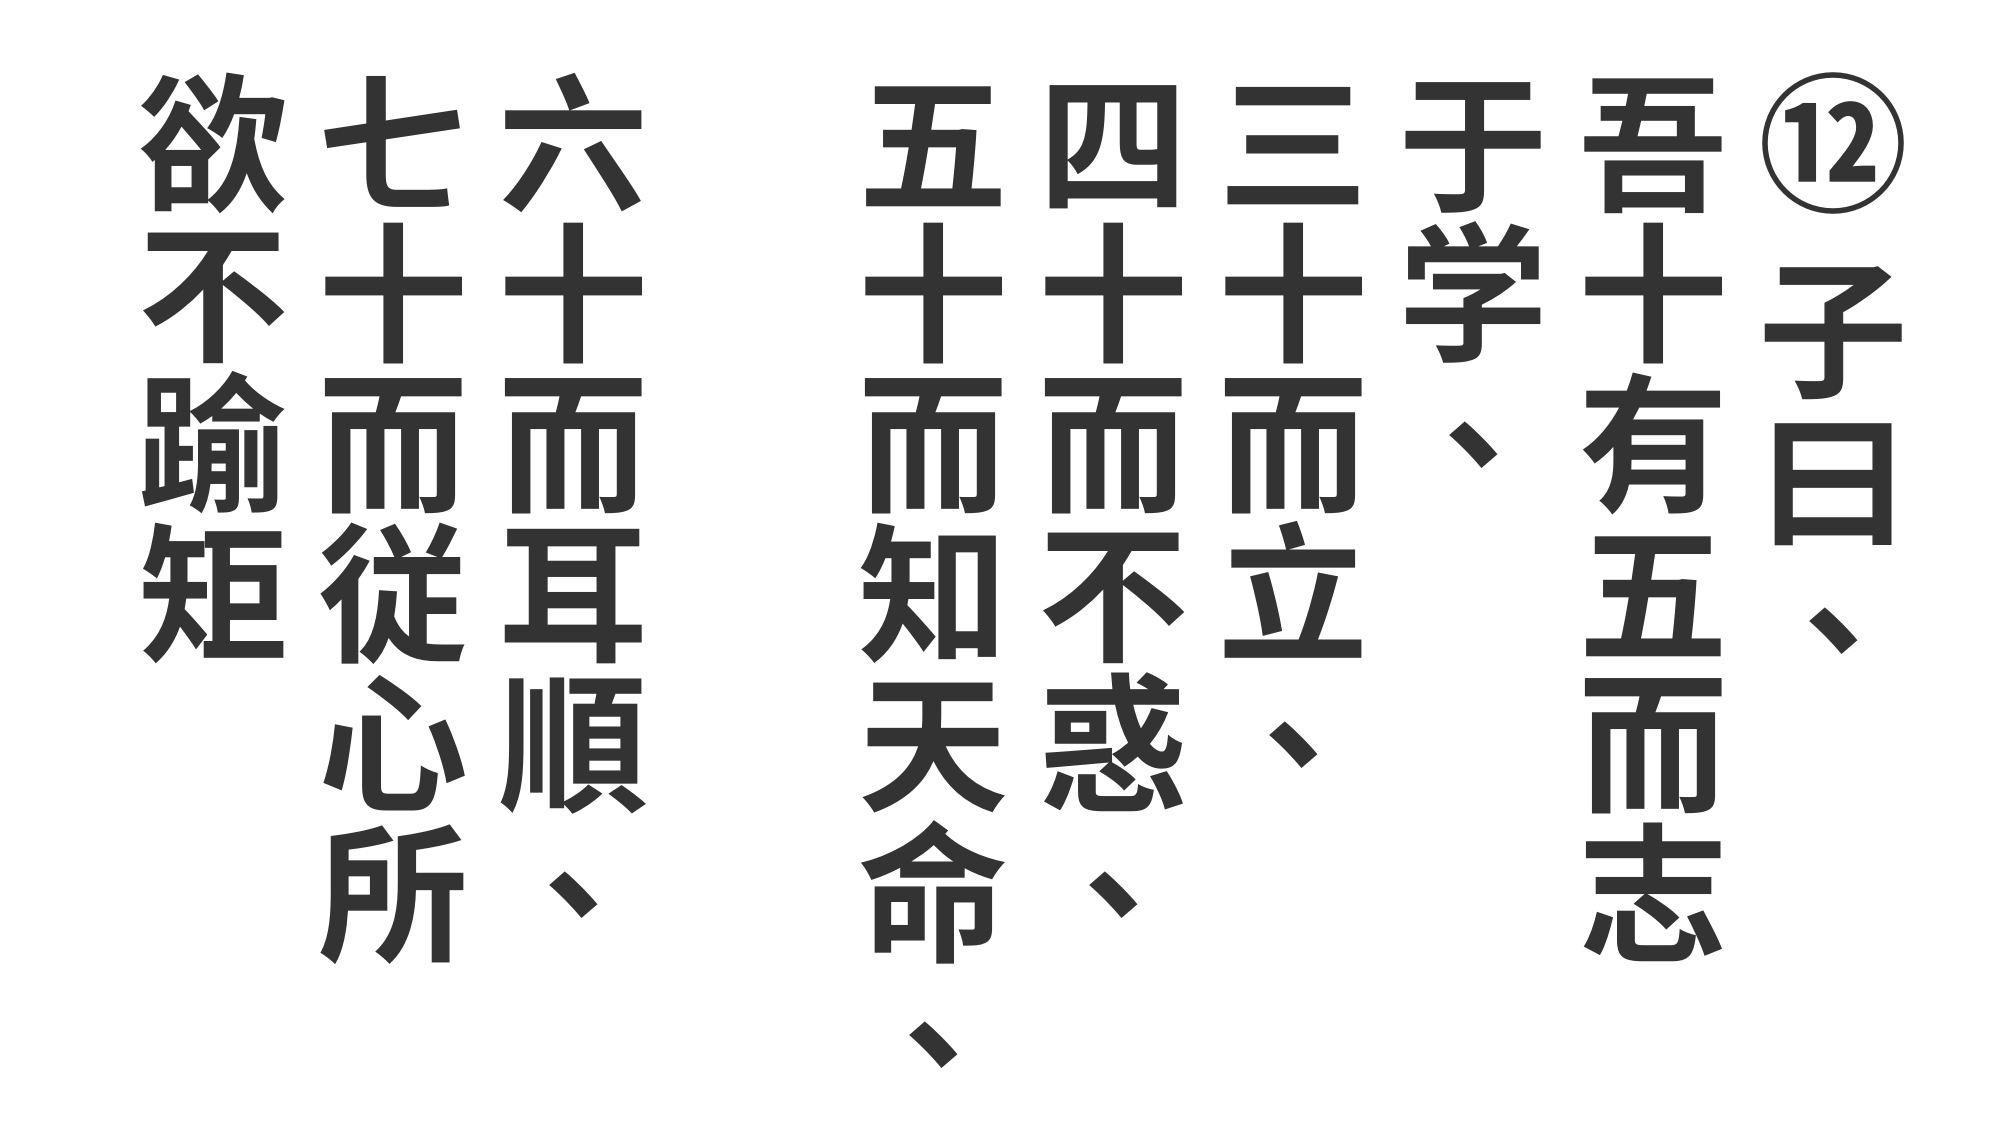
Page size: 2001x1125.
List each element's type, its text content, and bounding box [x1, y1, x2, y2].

list ⑫子曰、 吾十有五而志于学、 三十而立、 四十而不惑、 五十而知天命、 六十而耳順、 七十而従心所欲不踰矩 [110, 53, 1916, 1079]
